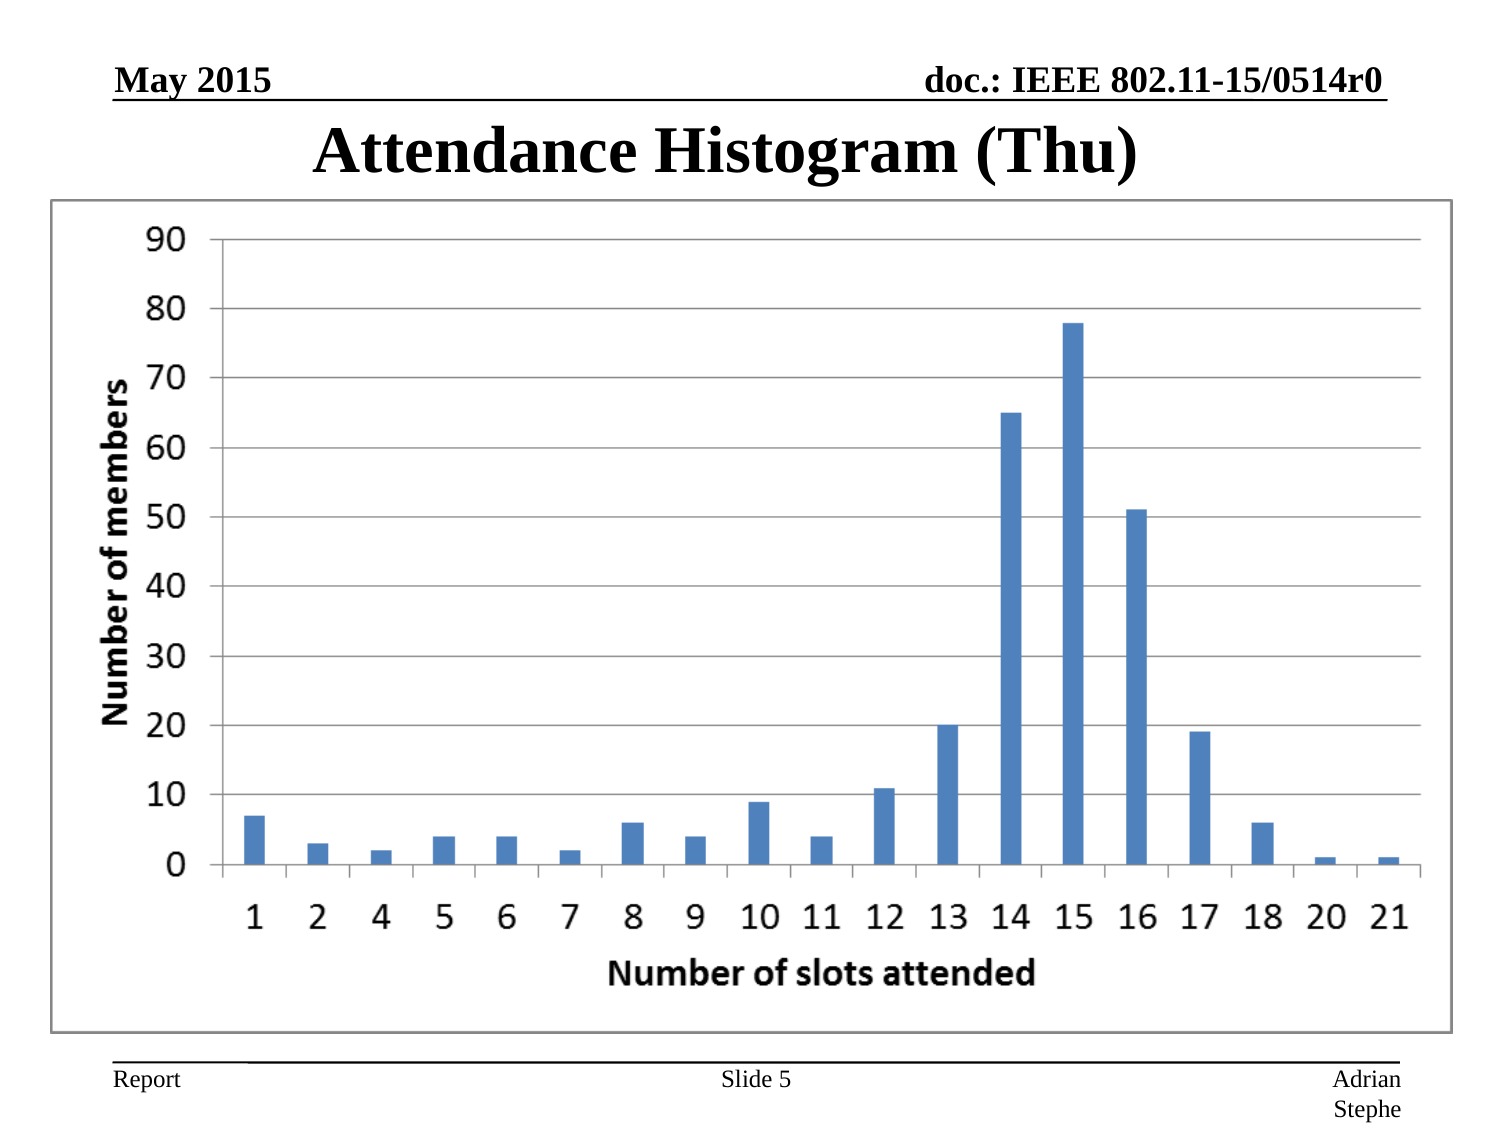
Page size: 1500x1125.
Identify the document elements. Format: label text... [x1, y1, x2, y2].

slide_number Slide 5 [711, 1061, 801, 1093]
footer Adrian Stephens, Intel [1324, 1061, 1402, 1093]
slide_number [114, 54, 374, 101]
picture [49, 199, 1453, 1034]
title Attendance Histogram (Thu) [88, 111, 1364, 198]
